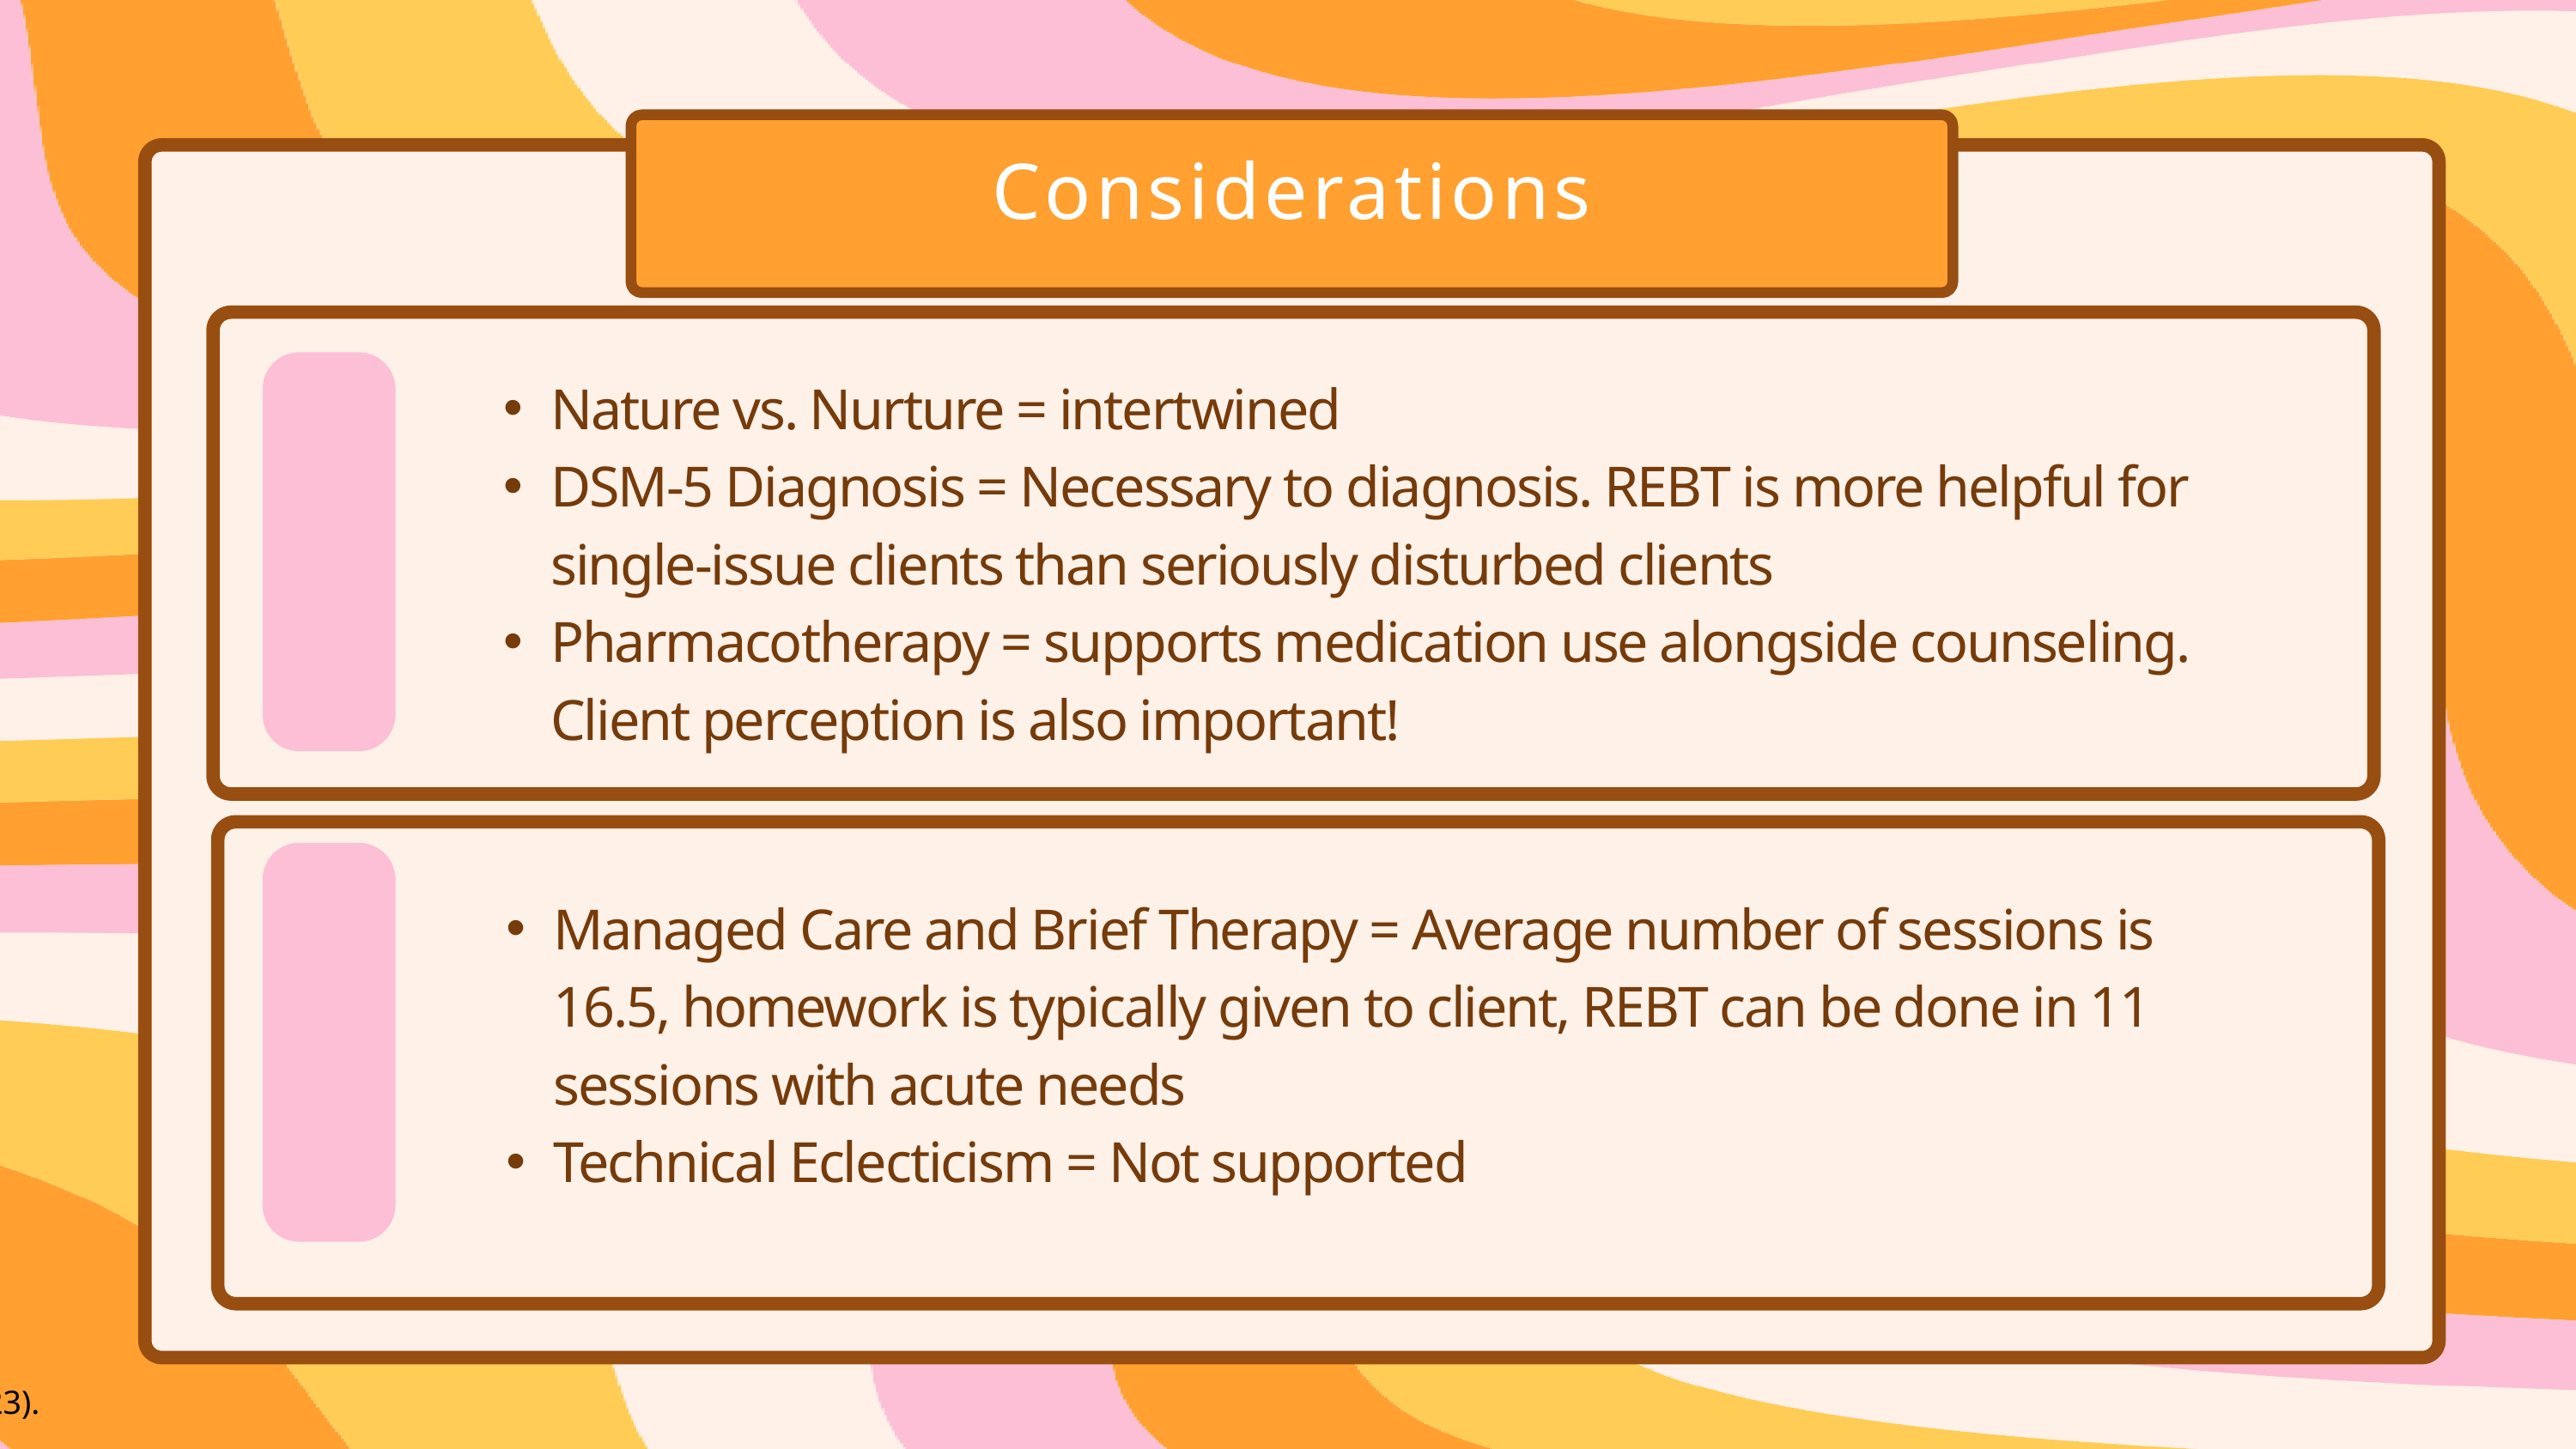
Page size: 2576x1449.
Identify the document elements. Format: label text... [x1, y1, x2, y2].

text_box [217, 822, 2379, 1304]
text_box [0, 0, 2576, 1449]
text_box (Fall et al., 2023). [0, 1337, 1288, 1428]
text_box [630, 114, 1953, 294]
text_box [101, 967, 521, 1137]
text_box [212, 312, 2374, 795]
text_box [144, 144, 2439, 1358]
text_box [111, 467, 512, 637]
